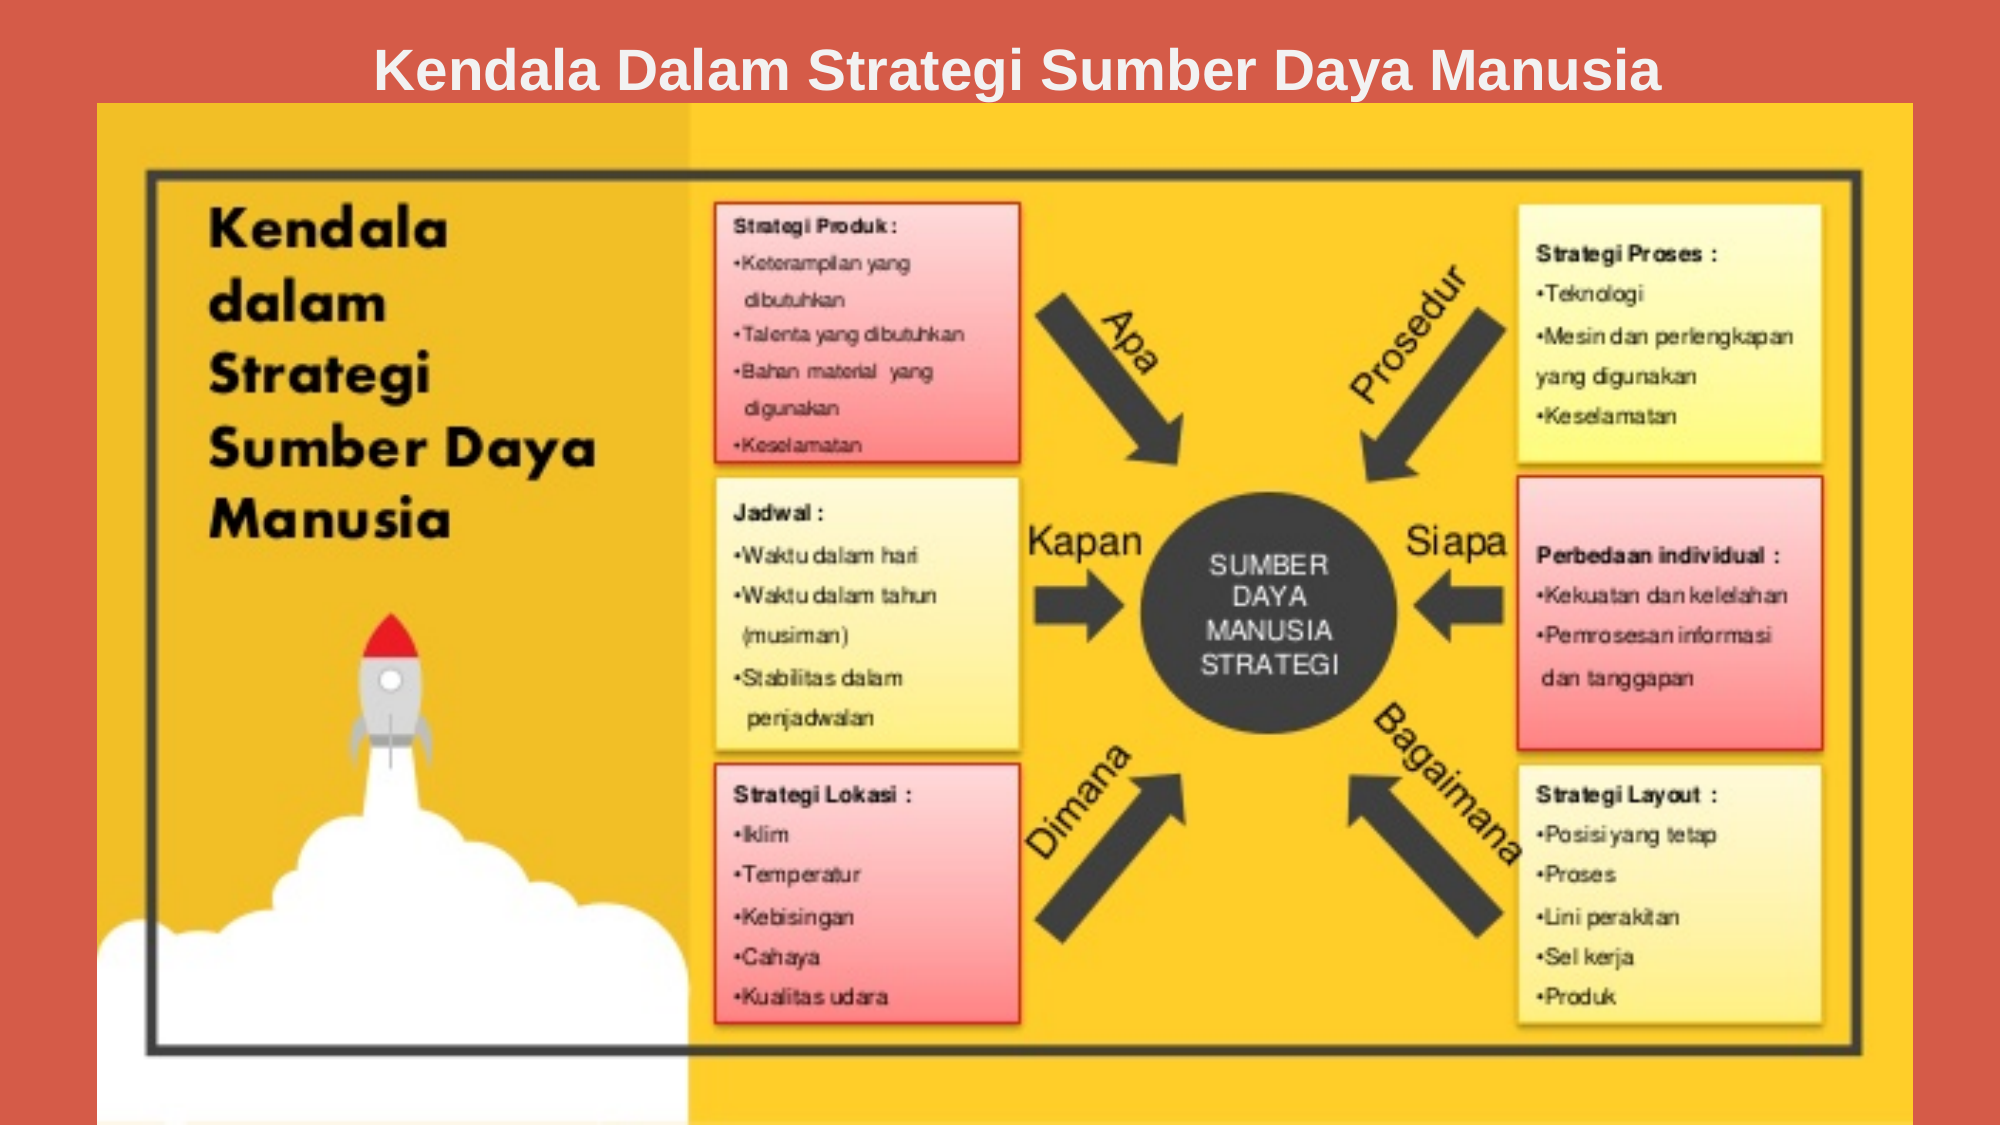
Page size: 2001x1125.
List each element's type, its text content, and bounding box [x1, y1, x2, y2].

text_box Kendala Dalam Strategi Sumber Daya Manusia [321, 14, 1679, 102]
picture [97, 103, 1913, 1125]
